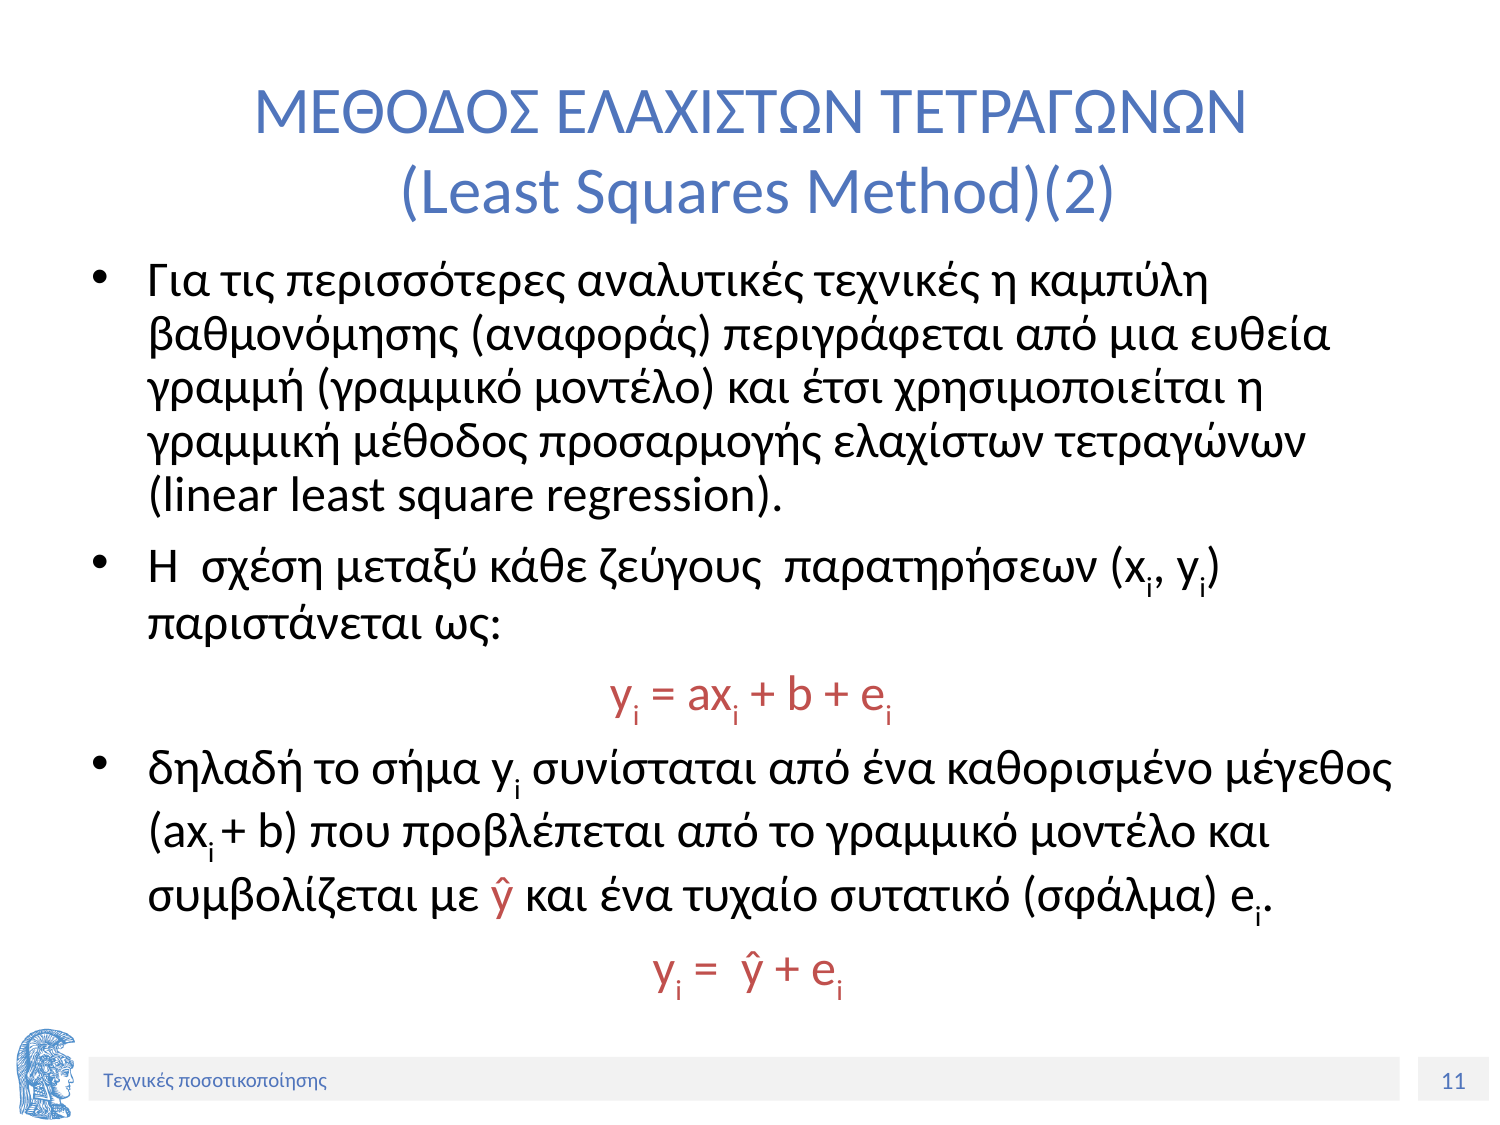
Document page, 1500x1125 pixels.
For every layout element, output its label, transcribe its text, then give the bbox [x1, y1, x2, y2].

picture [9, 1025, 81, 1120]
title ΜΕΘΟΔΟΣ ΕΛΑΧΙΣΤΩΝ ΤΕΤΡΑΓΩΝΩΝ (Least Squares Method)(2) [113, 65, 1389, 229]
list Για τις περισσότερες αναλυτικές τεχνικές η καμπύλη βαθμονόμησης (αναφοράς) περιγράφεται από μια ευθεία γραμμή (γραμμικό μοντέλο) και έτσι χρησιμοποιείται η γραμμική μέθοδος προσαρμογής ελαχίστων τετραγώνων (linear least square regression). Η σχέση μεταξύ κάθε ζεύγους παρατηρήσεων (xi, yi) παριστάνεται ως: yi = axi + b + ei δηλαδή το σήμα yi συνίσταται από ένα καθορισμένο μέγεθος (axi + b) που προβλέπεται από το γραμμικό μοντέλο και συμβολίζεται με ŷ και ένα τυχαίο συτατικό (σφάλμα) ei. yi = ŷ + ei [75, 245, 1427, 1024]
